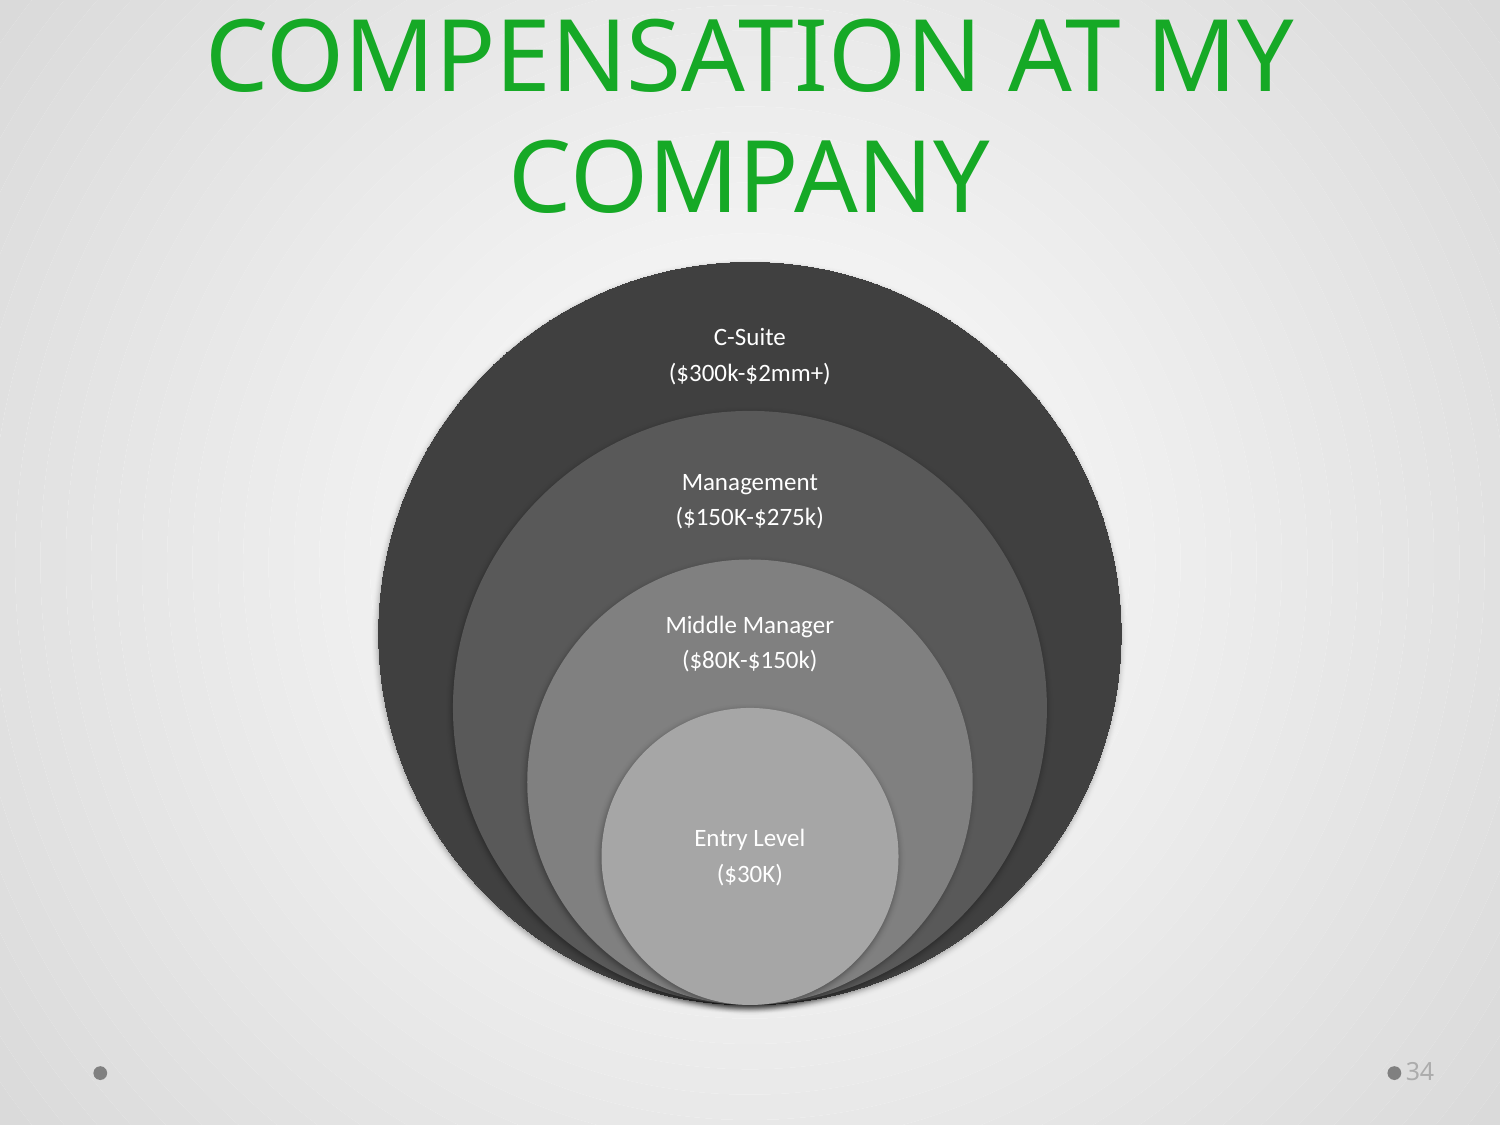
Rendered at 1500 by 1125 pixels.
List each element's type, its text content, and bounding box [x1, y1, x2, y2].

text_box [378, 262, 1122, 1006]
slide_number 34 [1401, 1042, 1494, 1103]
title Compensation at my company [75, 22, 1425, 240]
